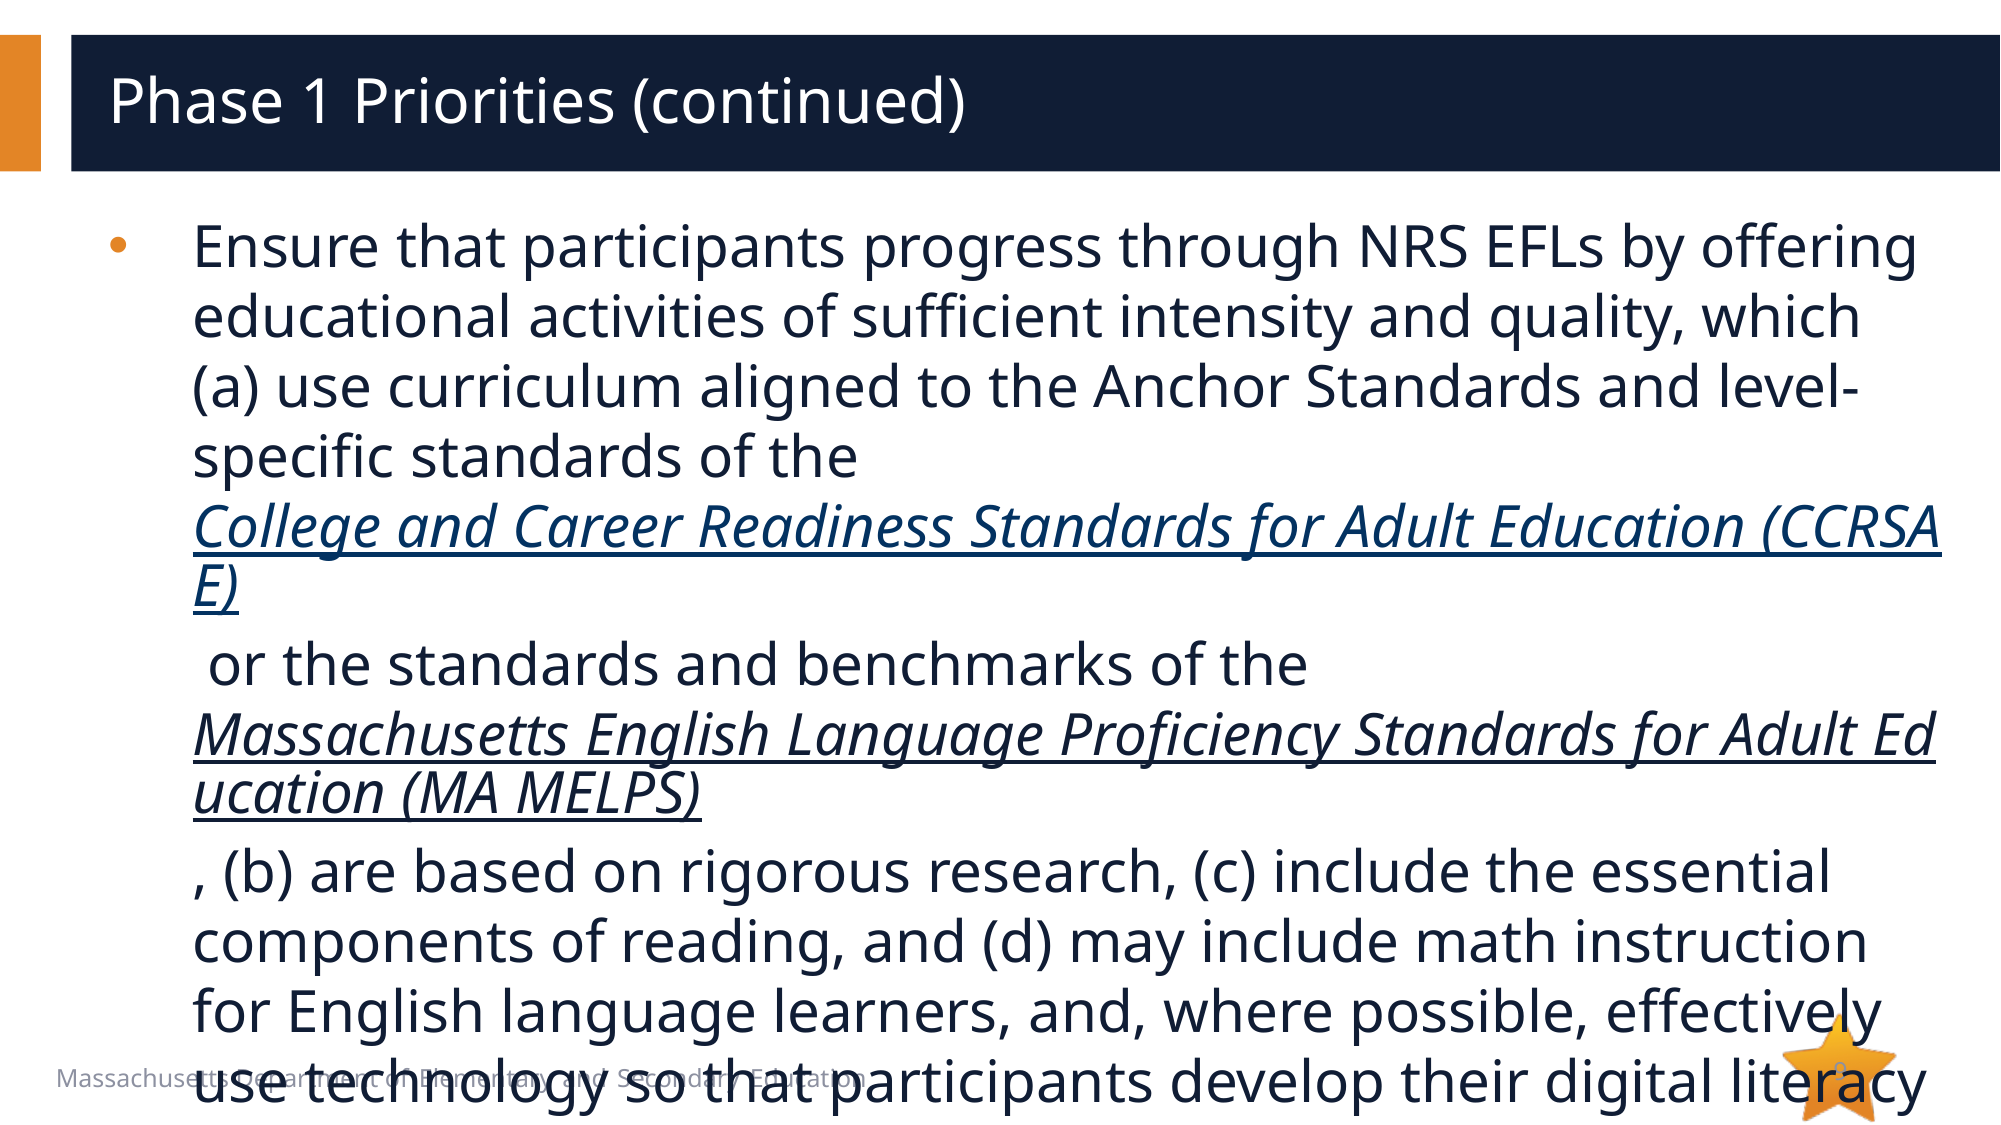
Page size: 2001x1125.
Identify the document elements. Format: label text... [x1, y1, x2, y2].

list Ensure that participants progress through NRS EFLs by offering educational activities of sufficient intensity and quality, which (a) use curriculum aligned to the Anchor Standards and level-specific standards of the College and Career Readiness Standards for Adult Education (CCRSAE) or the standards and benchmarks of the Massachusetts English Language Proficiency Standards for Adult Education (MA MELPS), (b) are based on rigorous research, (c) include the essential components of reading, and (d) may include math instruction for English language learners, and, where possible, effectively use technology so that participants develop their digital literacy skills [93, 201, 1959, 1031]
slide_number 9 [1412, 1042, 1863, 1103]
picture [1775, 1031, 1909, 1125]
title Phase 1 Priorities (continued) [93, 47, 1959, 159]
